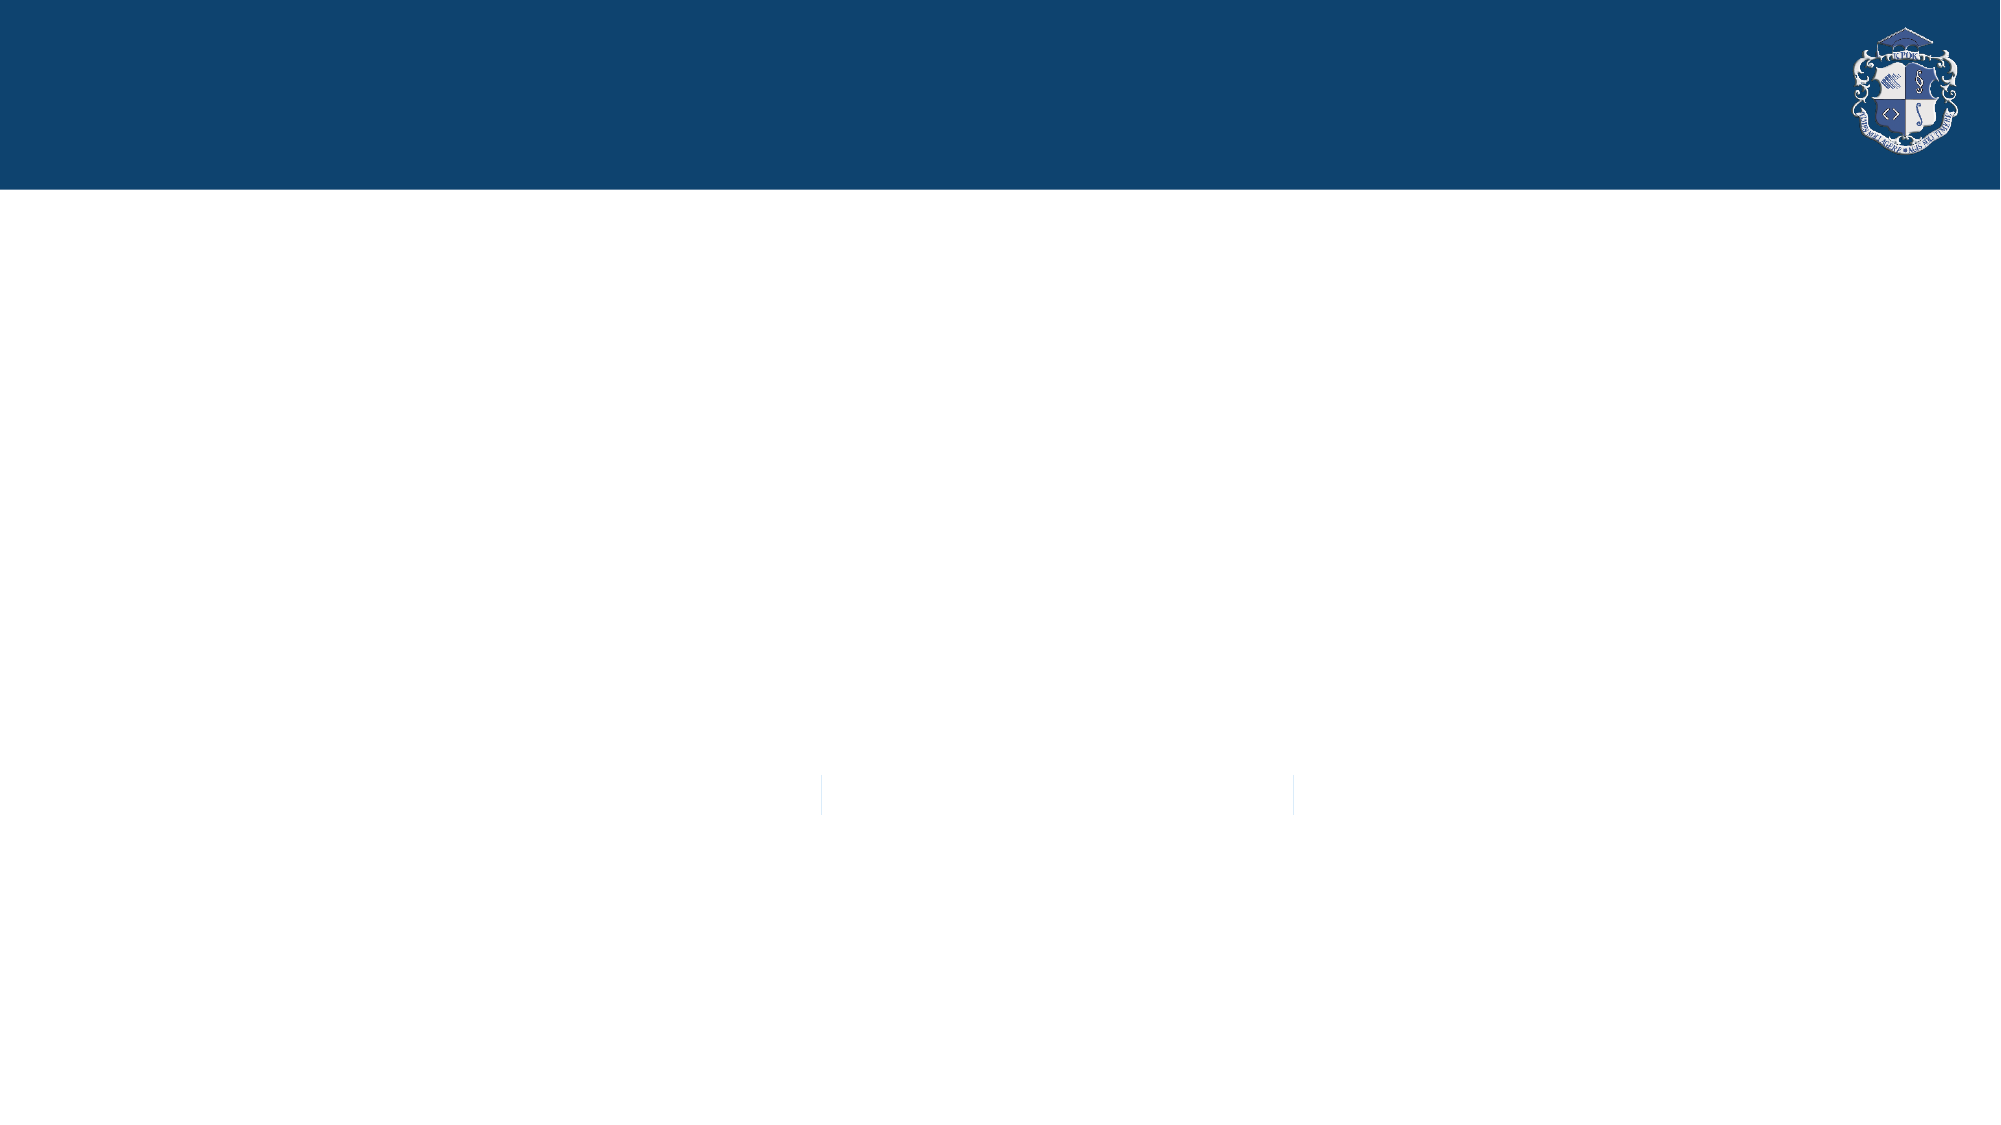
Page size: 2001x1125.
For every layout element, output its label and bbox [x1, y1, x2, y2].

text_box [0, 0, 2000, 191]
list [1851, 27, 1958, 155]
